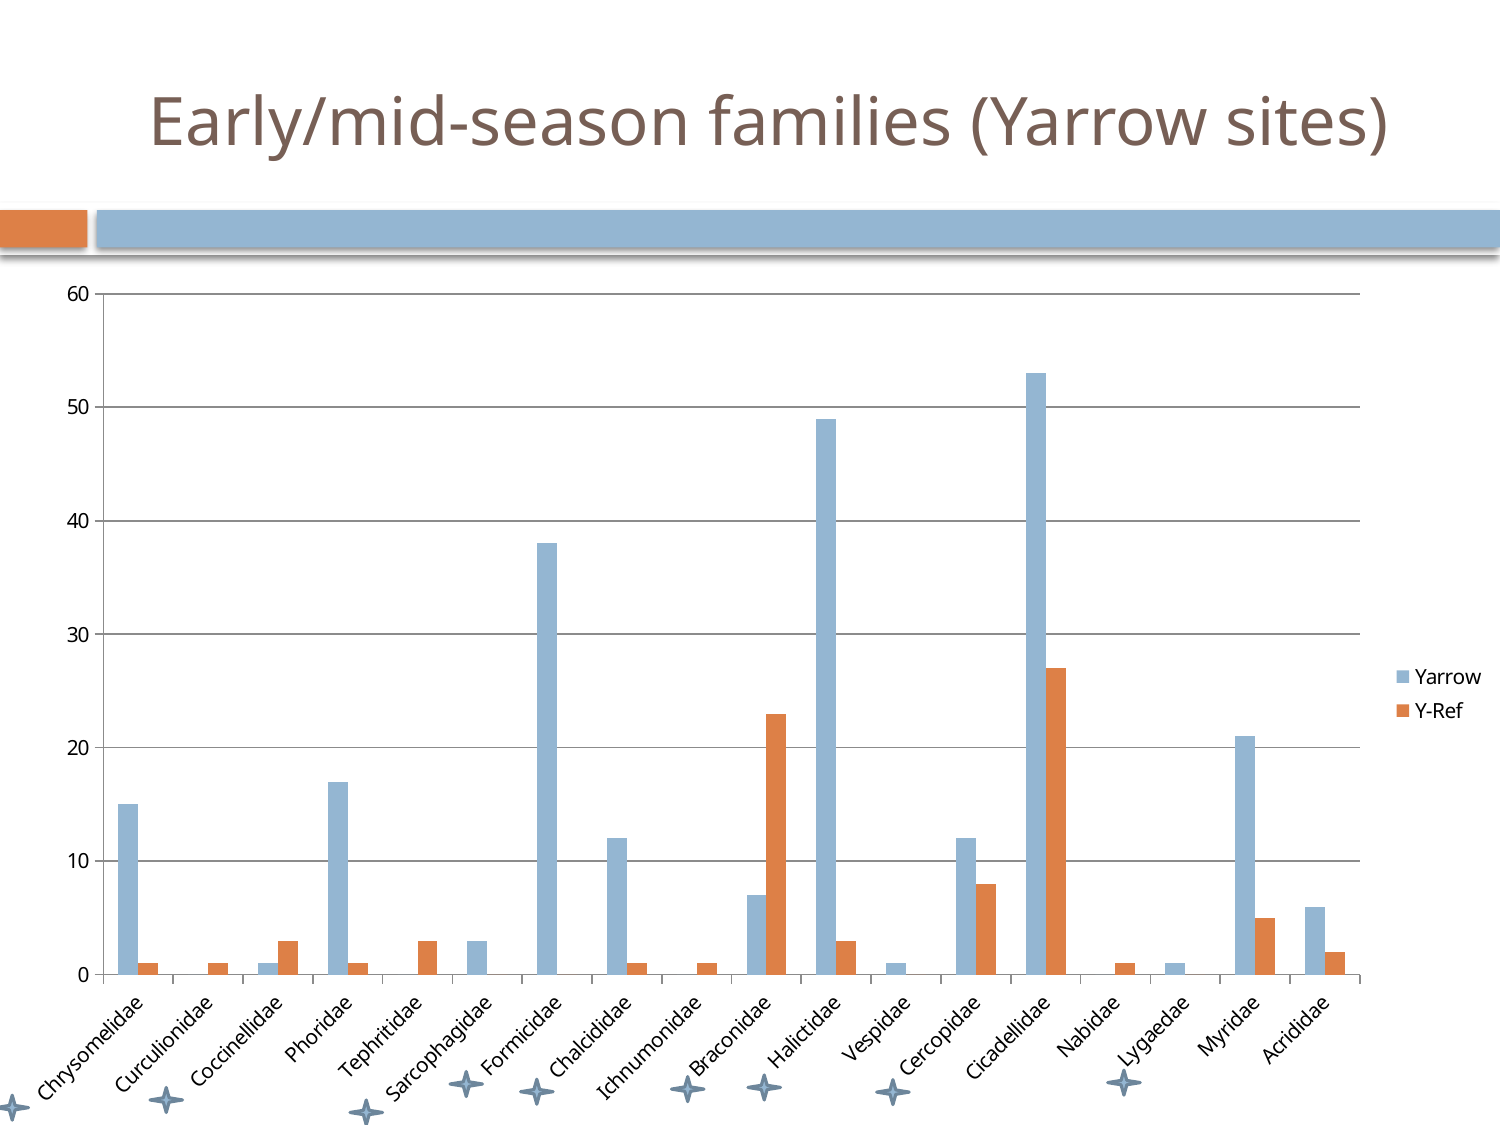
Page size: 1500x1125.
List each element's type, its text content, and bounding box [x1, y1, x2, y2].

title Early/mid-season families (Yarrow sites) [100, 37, 1438, 200]
chart [0, 262, 1500, 1125]
